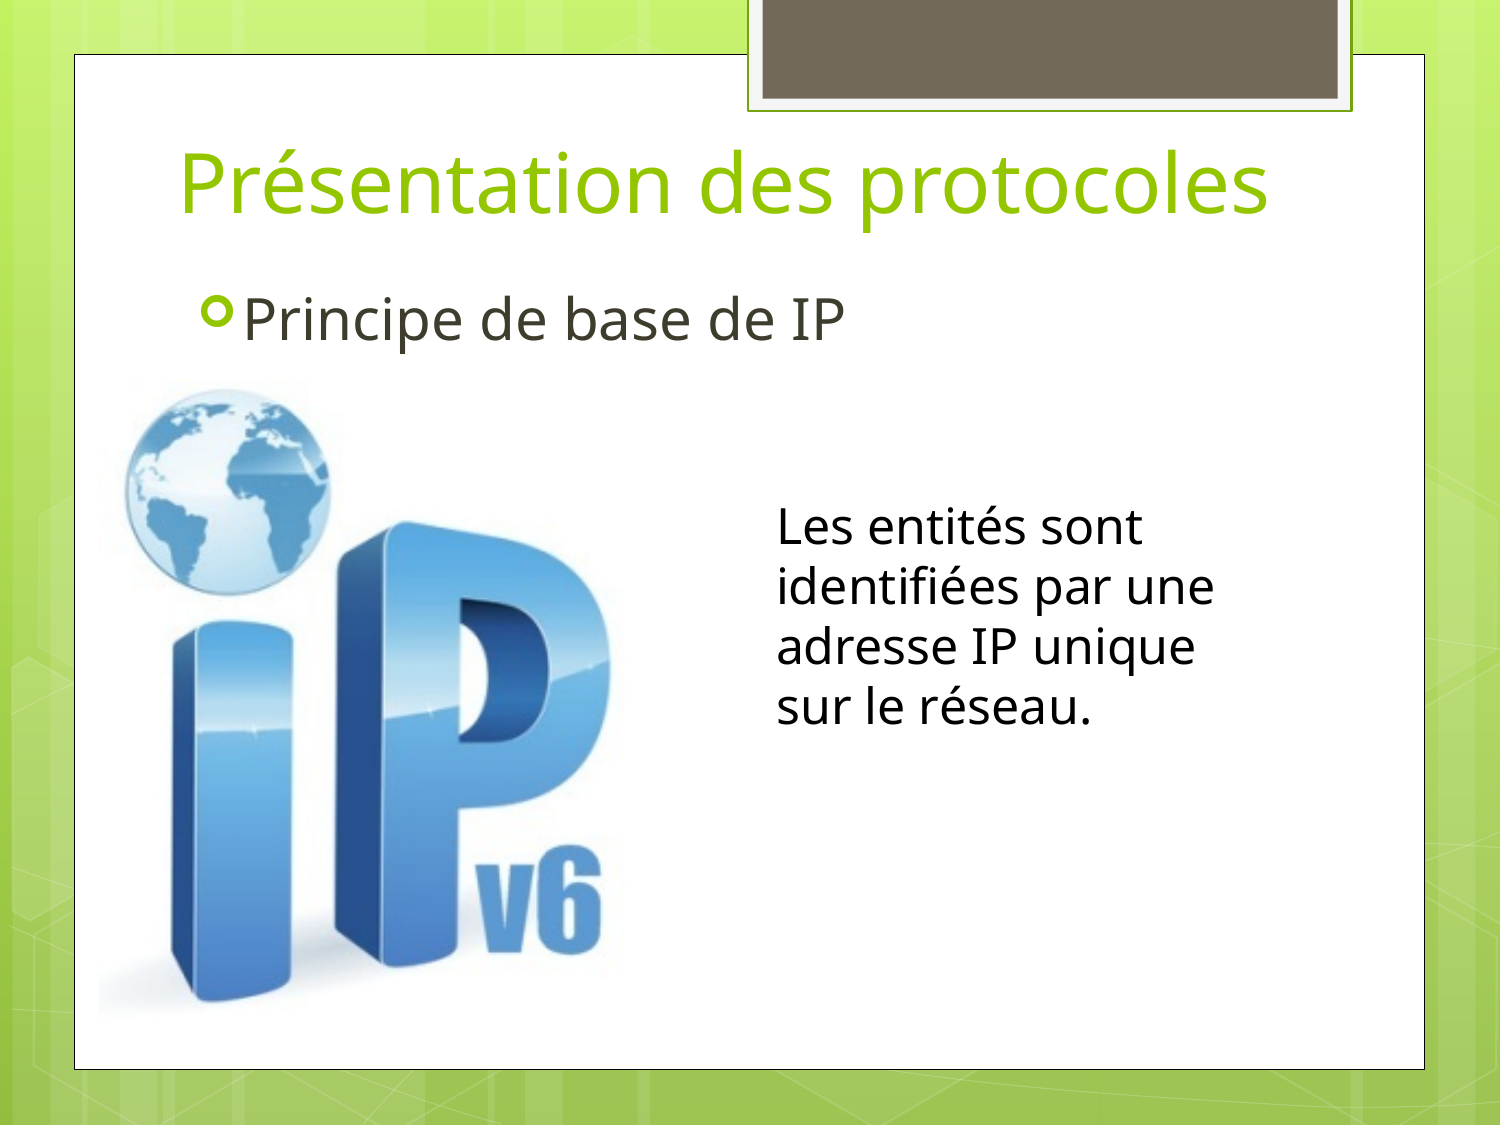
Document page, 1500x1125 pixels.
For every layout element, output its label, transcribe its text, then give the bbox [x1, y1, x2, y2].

title Présentation des protocoles [162, 99, 1315, 238]
picture [99, 379, 626, 1021]
list Principe de base de IP [171, 275, 1283, 400]
text_box Les entités sont identifiées par une adresse IP unique sur le réseau. [749, 487, 1275, 743]
